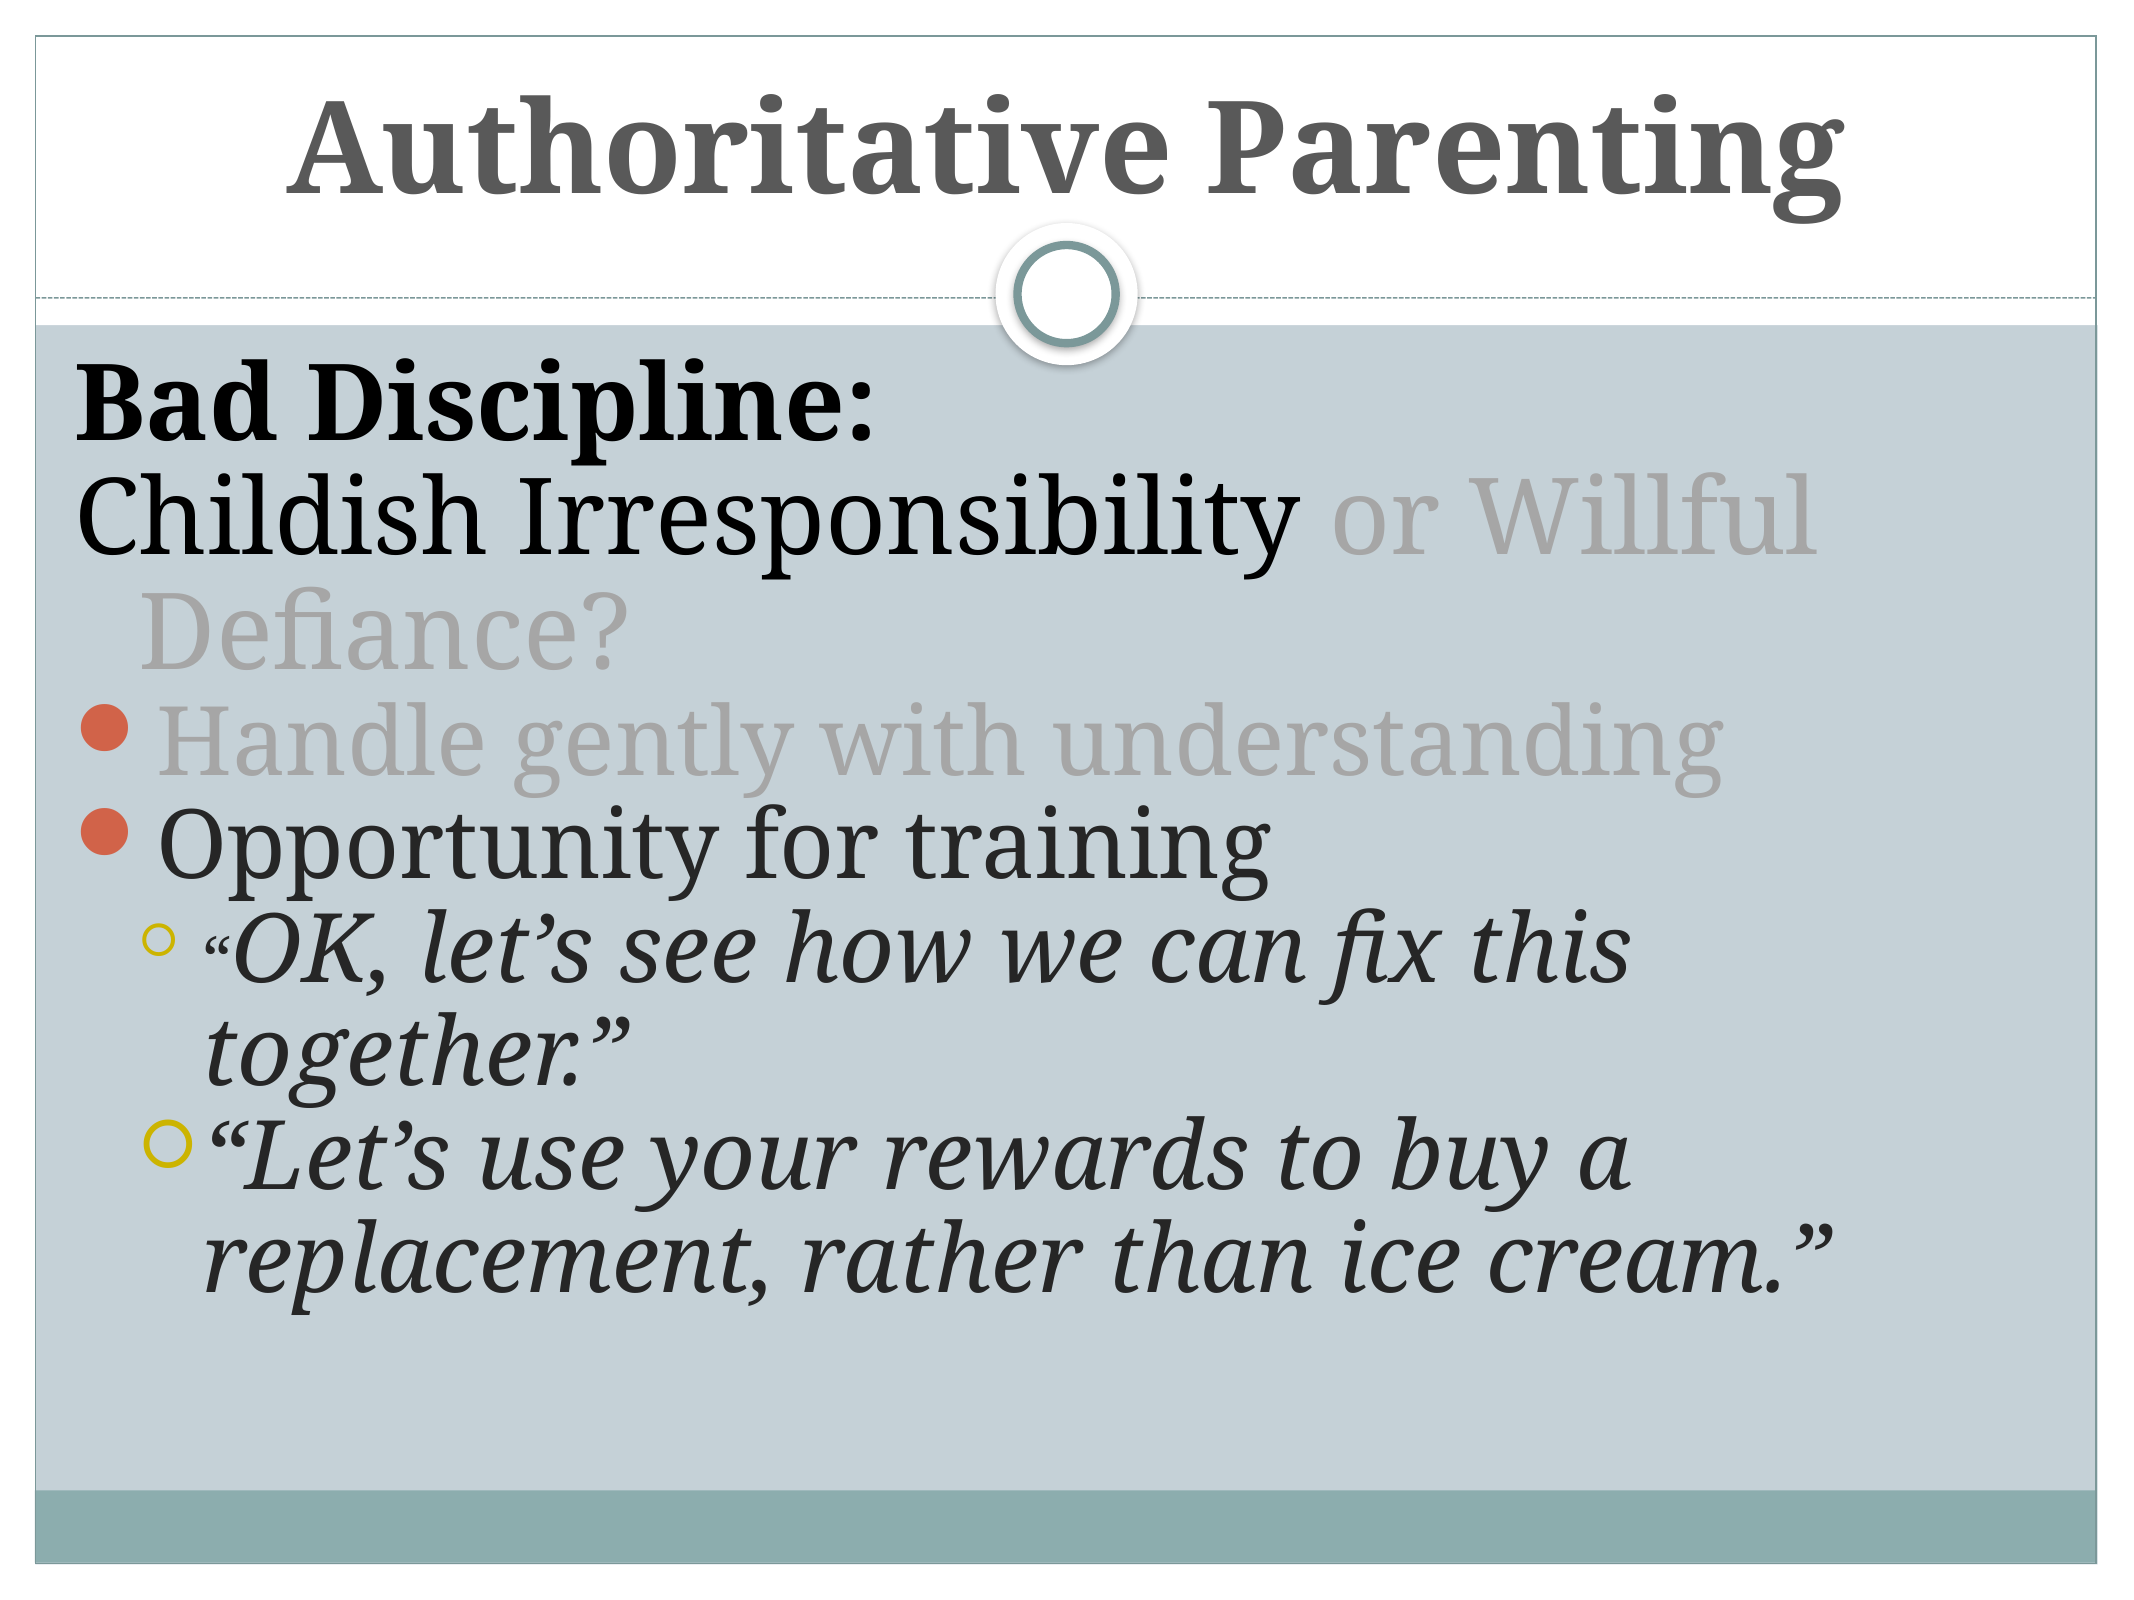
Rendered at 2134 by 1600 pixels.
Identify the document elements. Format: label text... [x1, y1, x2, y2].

list Bad Discipline: Childish Irresponsibility or Willful Defiance? Handle gently with understanding Opportunity for training “OK, let’s see how we can fix this together.” “Let’s use your rewards to buy a replacement, rather than ice cream.” [53, 337, 2098, 1600]
text_box [36, 0, 108, 38]
title Authoritative Parenting [70, 53, 2062, 231]
